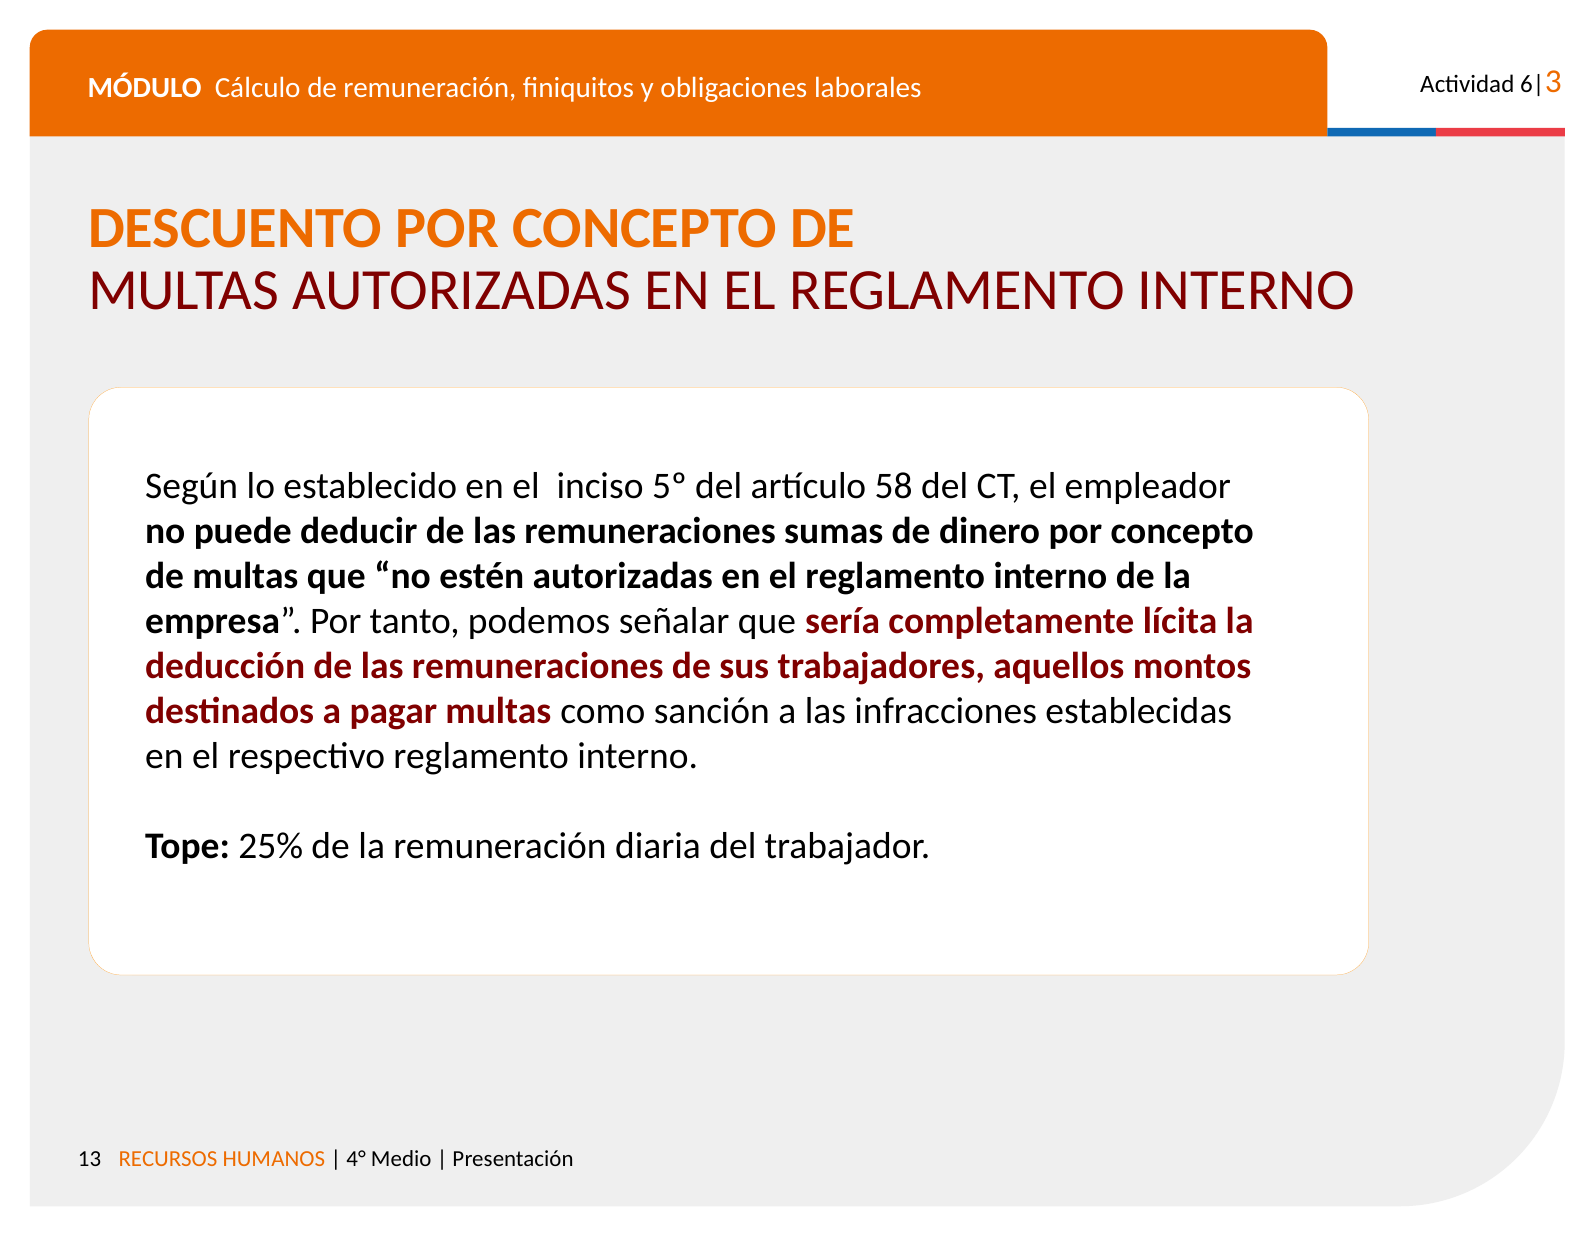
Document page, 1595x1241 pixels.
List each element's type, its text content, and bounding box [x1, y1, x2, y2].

text_box [88, 387, 1369, 976]
text_box Según lo establecido en el inciso 5º del artículo 58 del CT, el empleador no puede deducir de las remuneraciones sumas de dinero por concepto de multas que “no estén autorizadas en el reglamento interno de la empresa”. Por tanto, podemos señalar que sería completamente lícita la deducción de las remuneraciones de sus trabajadores, aquellos montos destinados a pagar multas como sanción a las infracciones establecidas en el respectivo reglamento interno. Tope: 25% de la remuneración diaria del trabajador. [128, 451, 1285, 875]
text_box DESCUENTO POR CONCEPTO DE MULTAS AUTORIZADAS EN EL REGLAMENTO INTERNO [71, 187, 1442, 332]
